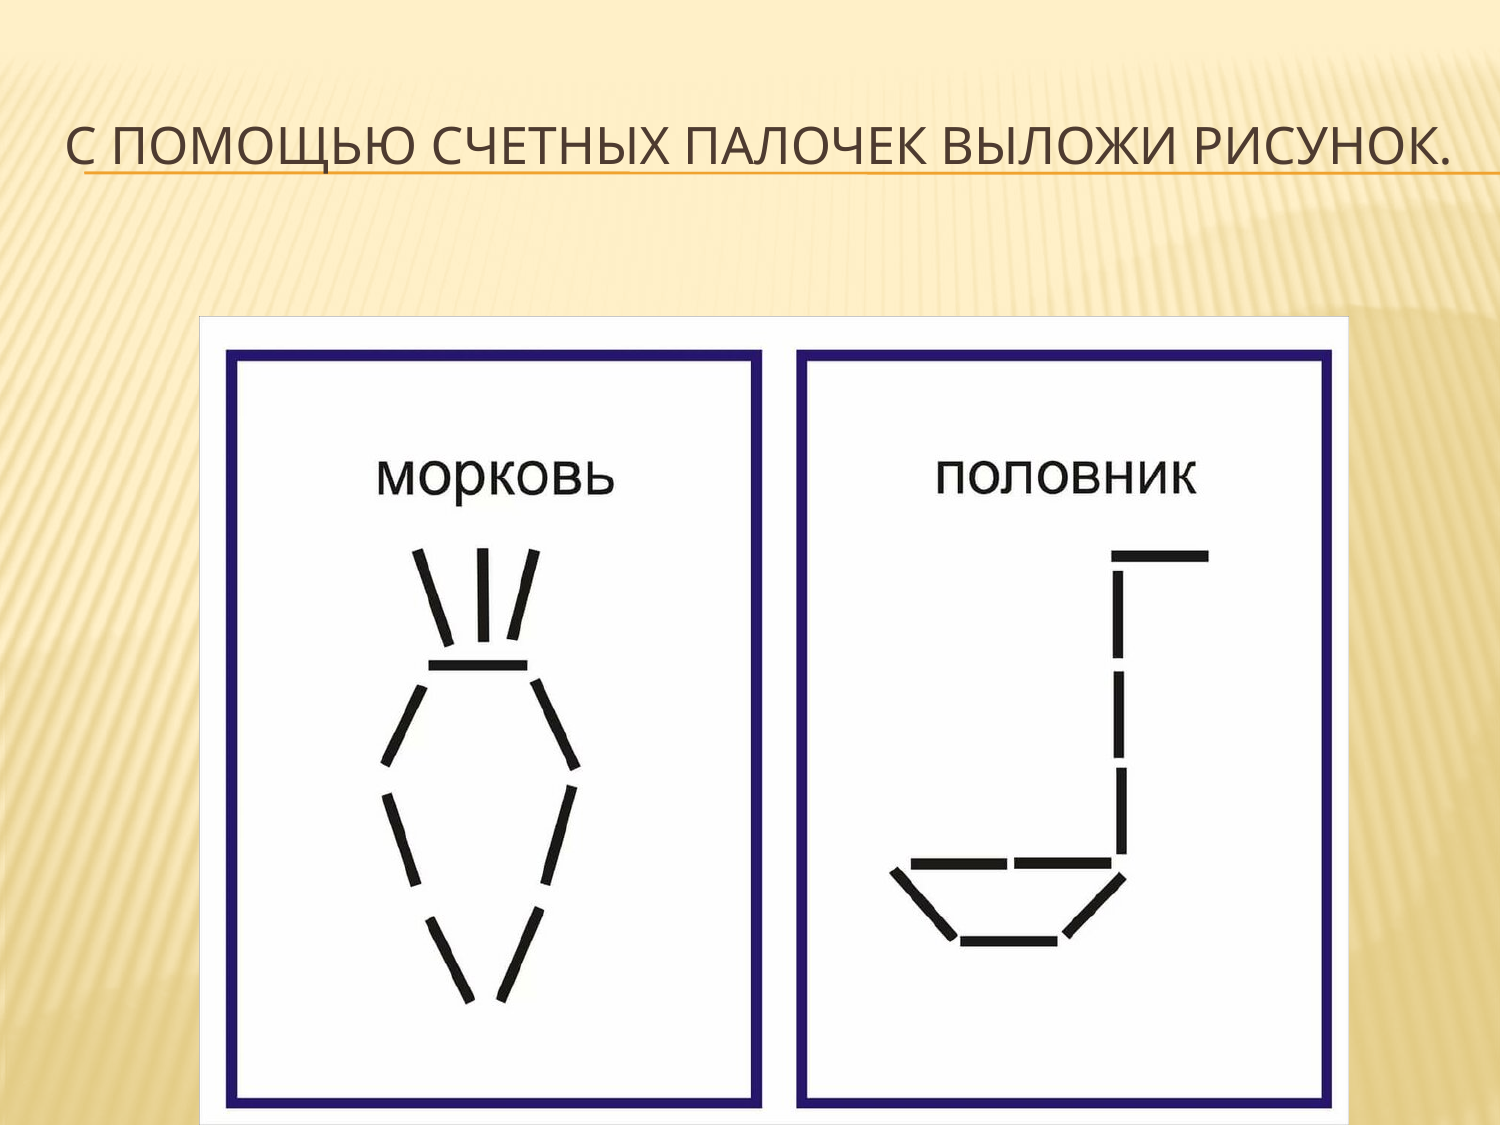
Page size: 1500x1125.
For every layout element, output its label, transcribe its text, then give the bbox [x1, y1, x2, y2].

picture [198, 316, 1350, 1125]
title С помощью счетных палочек выложи рисунок. [49, 75, 1475, 213]
